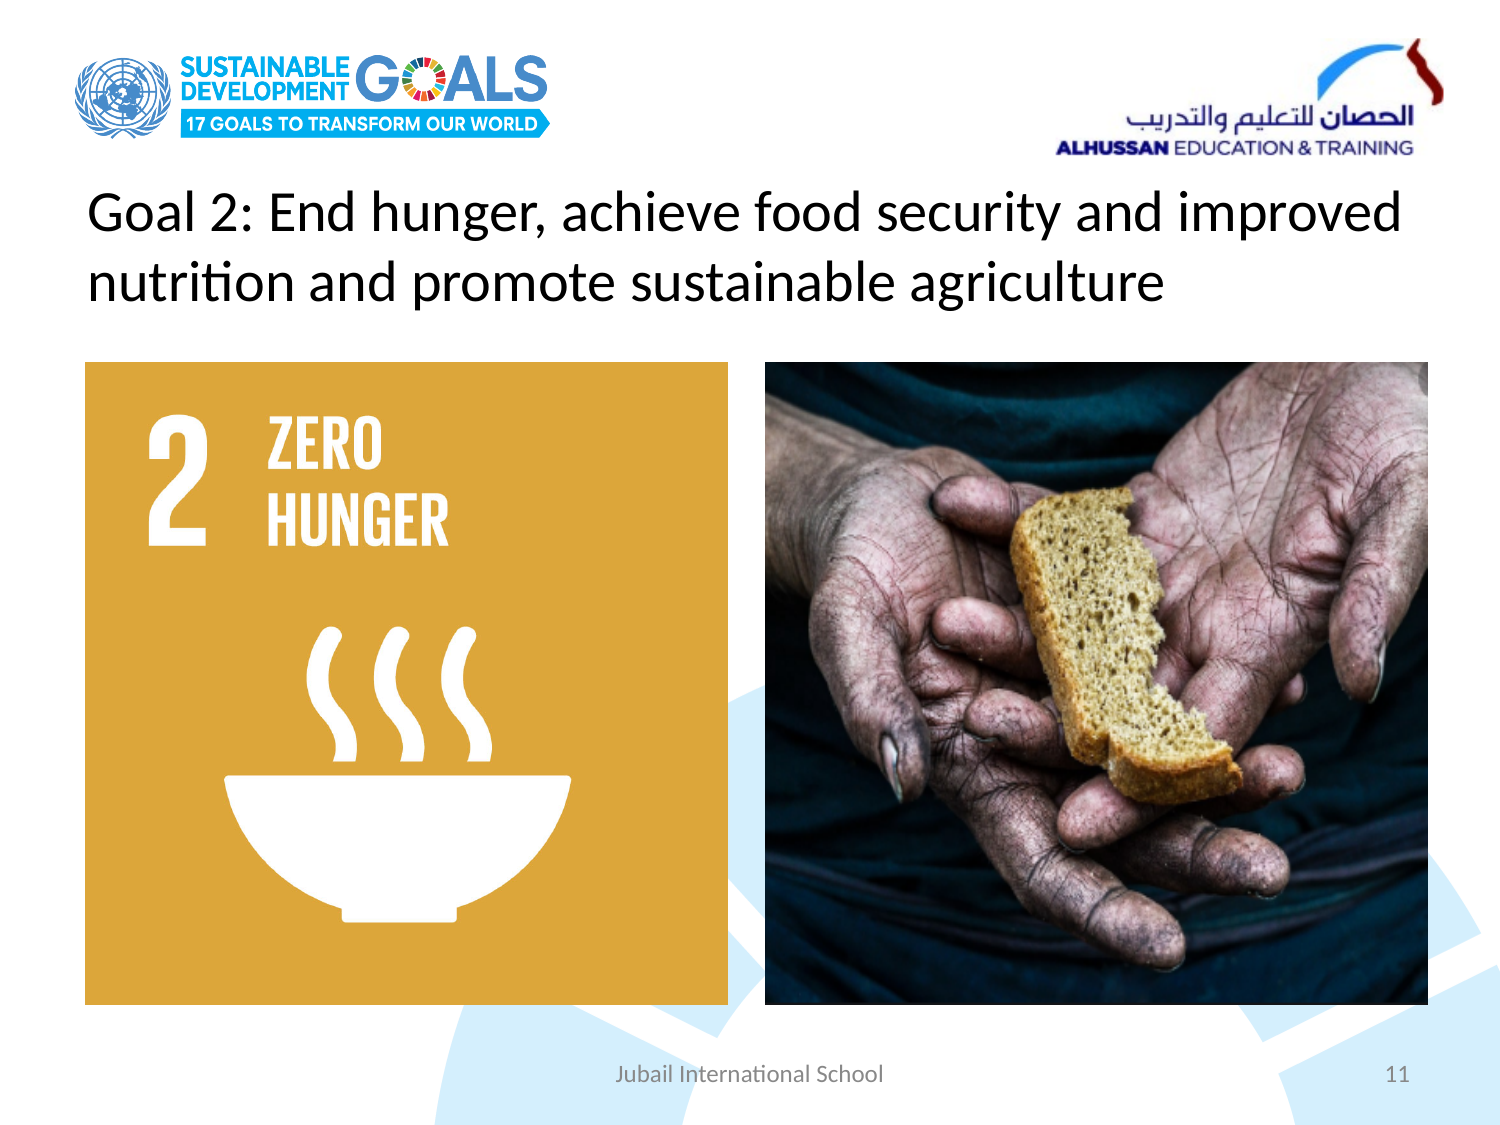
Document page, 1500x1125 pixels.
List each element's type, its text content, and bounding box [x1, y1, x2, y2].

picture [263, 117, 271, 130]
picture [490, 117, 502, 130]
picture [380, 117, 391, 130]
picture [406, 117, 411, 130]
picture [320, 117, 329, 130]
picture [471, 117, 478, 130]
picture [279, 117, 287, 130]
picture [862, 362, 871, 367]
picture [526, 117, 536, 130]
picture [240, 117, 251, 130]
picture [394, 117, 403, 130]
title Goal 2: End hunger, achieve food security and improved nutrition and promote sustainable agriculture [72, 149, 1450, 338]
picture [427, 117, 439, 129]
footer Jubail International School [512, 1042, 988, 1103]
picture [345, 117, 355, 130]
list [84, 362, 728, 1006]
picture [225, 362, 1500, 1125]
picture [309, 117, 317, 130]
picture [211, 117, 222, 130]
picture [75, 55, 550, 139]
slide_number 11 [1074, 1042, 1425, 1103]
picture [290, 117, 302, 130]
picture [332, 117, 341, 130]
picture [226, 117, 238, 129]
picture [505, 117, 513, 130]
picture [456, 117, 464, 130]
picture [370, 117, 377, 130]
picture [358, 117, 367, 130]
picture [254, 117, 260, 130]
picture [415, 117, 419, 130]
picture [1037, 36, 1462, 163]
picture [516, 118, 523, 130]
